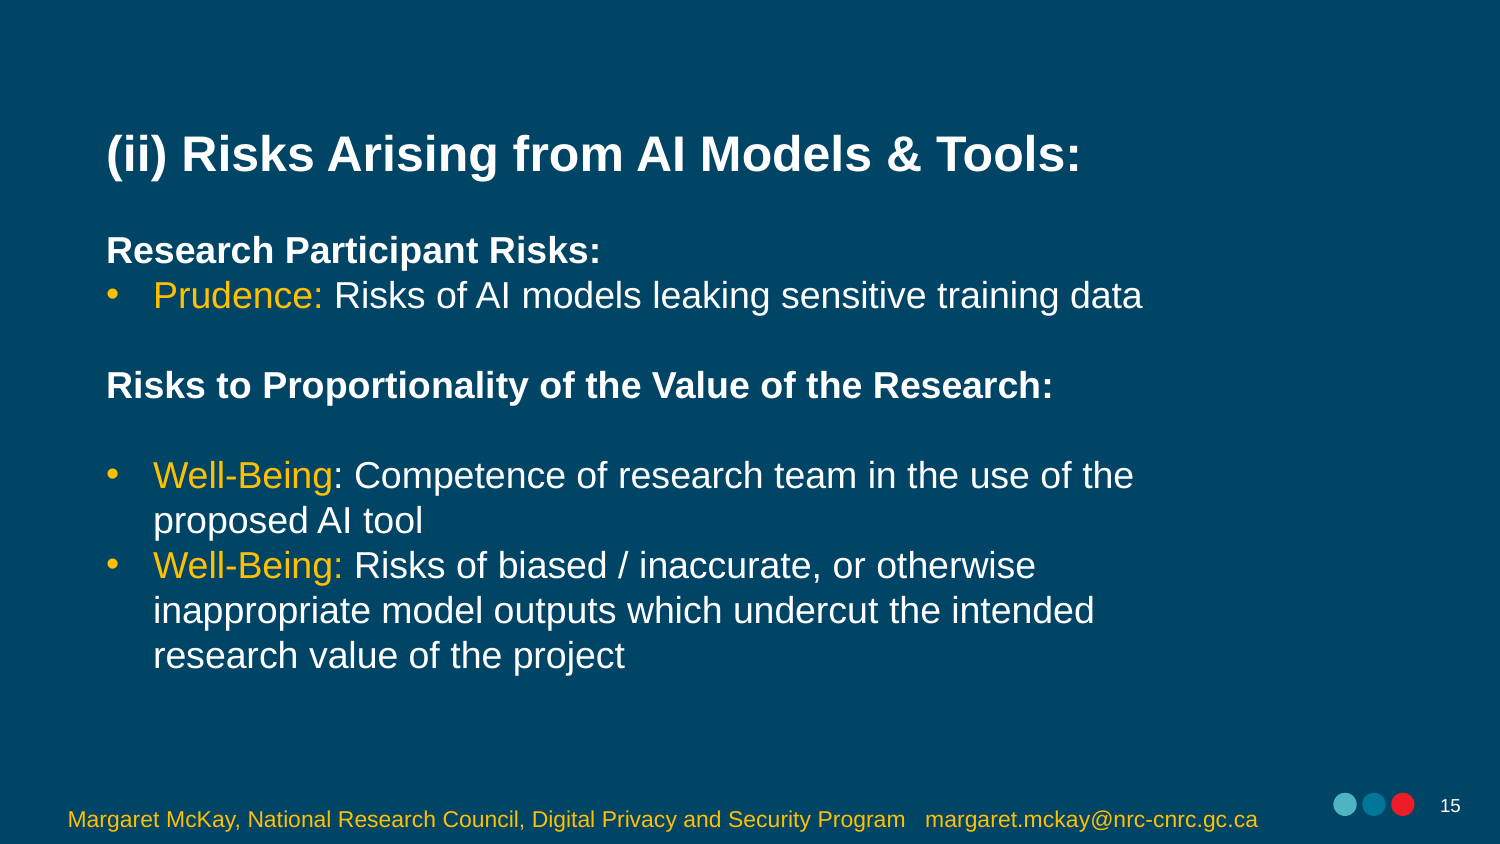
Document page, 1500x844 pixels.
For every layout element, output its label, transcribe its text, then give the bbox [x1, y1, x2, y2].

text_box (ii) Risks Arising from AI Models & Tools: Research Participant Risks: Prudence: Risks of AI models leaking sensitive training data Risks to Proportionality of the Value of the Research: Well-Being: Competence of research team in the use of the proposed AI tool Well-Being: Risks of biased / inaccurate, or otherwise inappropriate model outputs which undercut the intended research value of the project [91, 113, 1265, 724]
text_box Margaret McKay, National Research Council, Digital Privacy and Security Program margaret.mckay@nrc-cnrc.gc.ca [52, 797, 1390, 840]
slide_number 14 [1425, 782, 1500, 827]
